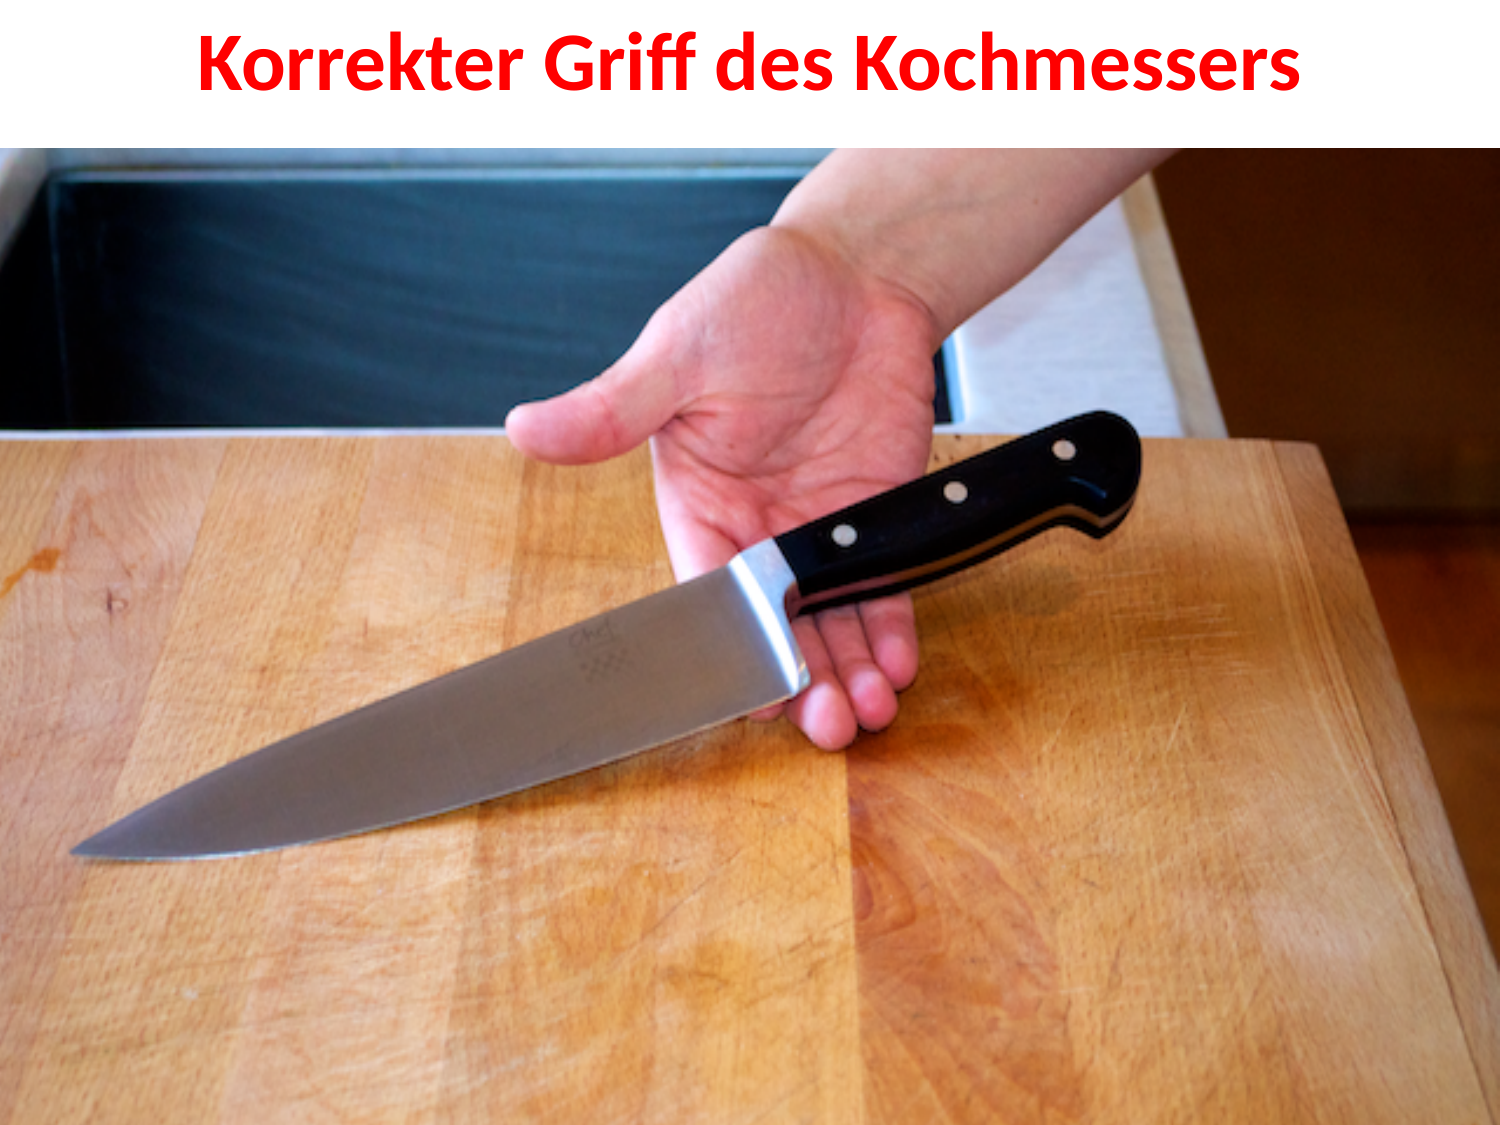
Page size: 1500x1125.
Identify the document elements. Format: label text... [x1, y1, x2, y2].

text_box Korrekter Griff des Kochmessers [0, 0, 1500, 115]
picture [0, 148, 1500, 1125]
